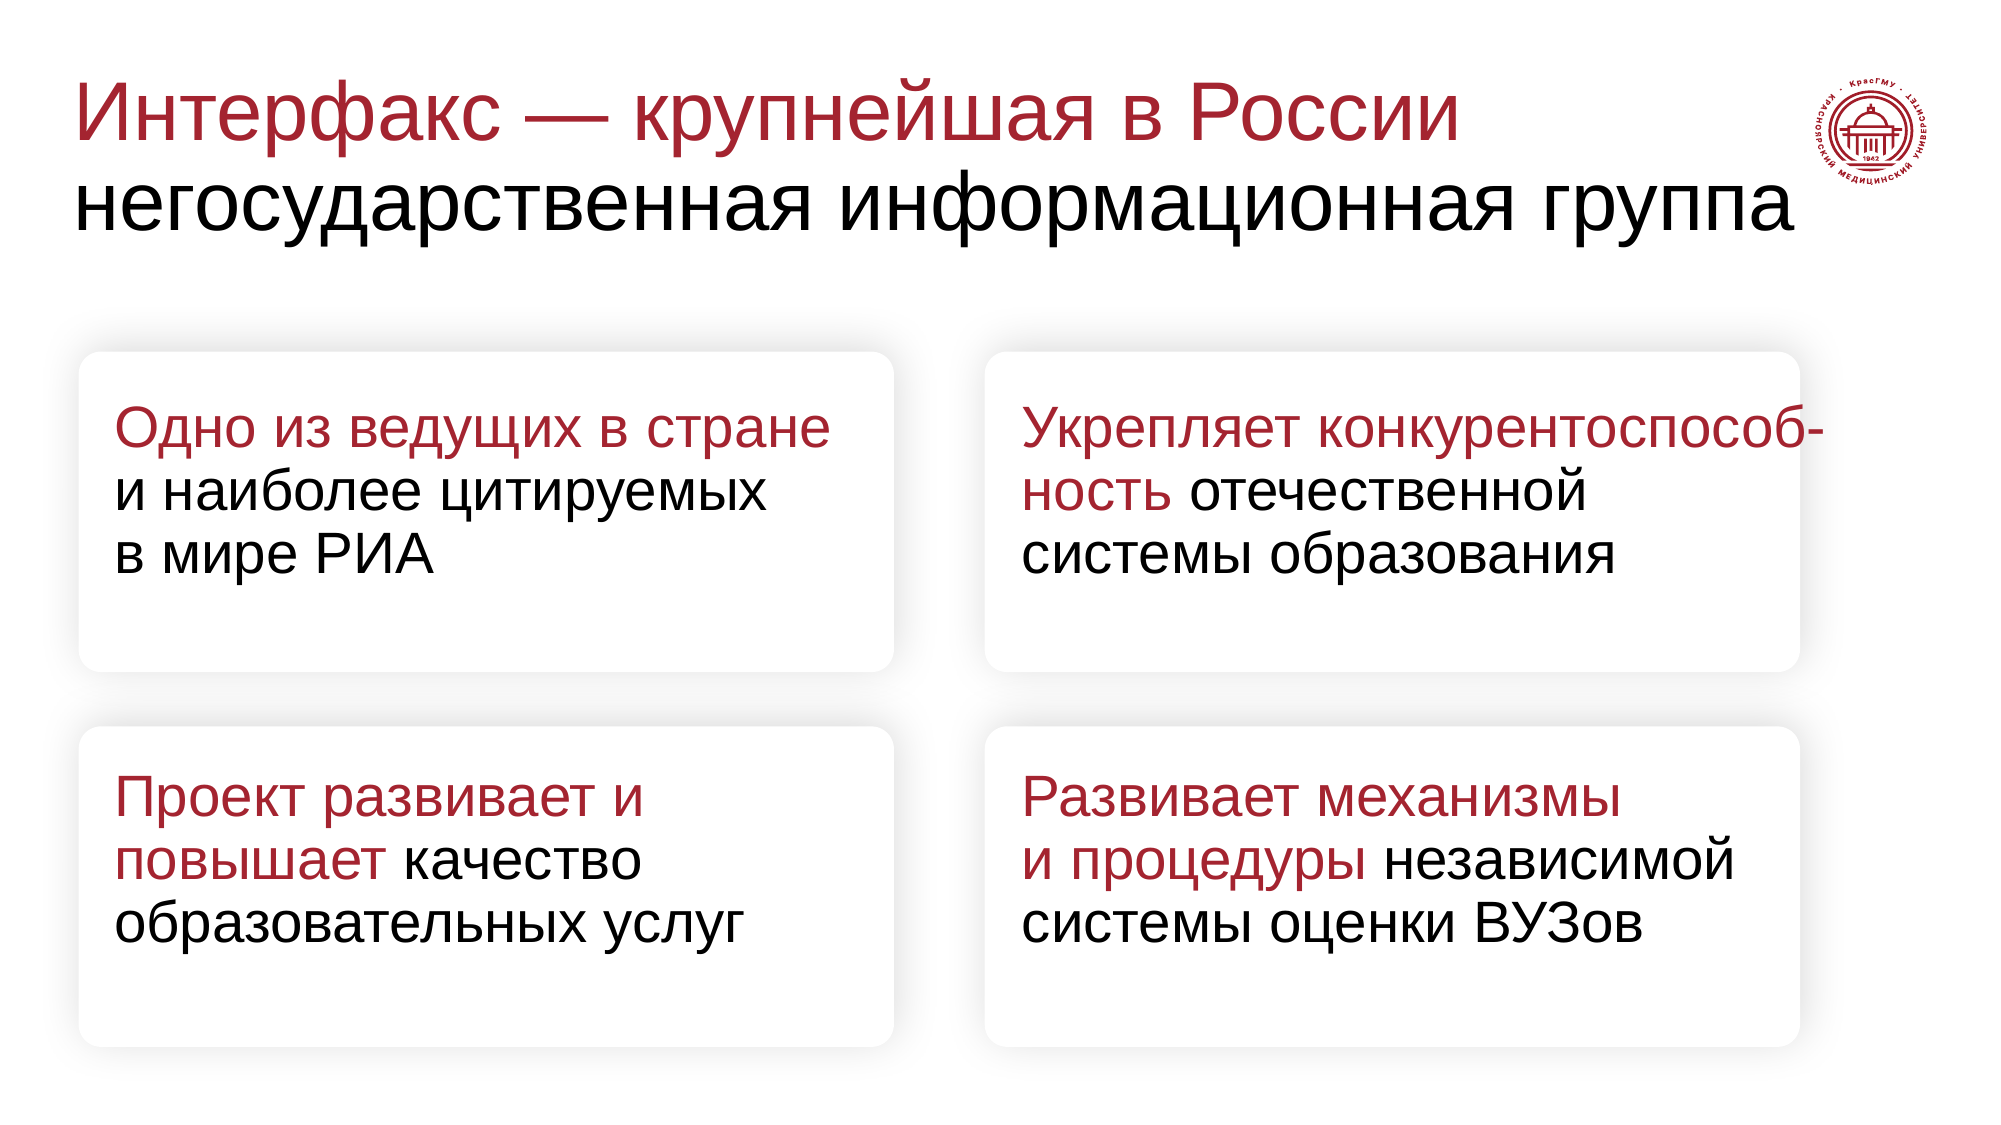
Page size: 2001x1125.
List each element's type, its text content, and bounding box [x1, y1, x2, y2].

text_box [983, 724, 1802, 1049]
picture [1814, 77, 1928, 186]
text_box Укрепляет конкурентоспособ- ность отечественной системы образования [1007, 389, 1847, 594]
text_box [983, 349, 1802, 674]
text_box Интерфакс — крупнейшая в России негосударственная информационная группа [58, 61, 1922, 256]
text_box [77, 349, 896, 674]
text_box Развивает механизмы и процедуры независимой системы оценки ВУЗов [1007, 758, 1770, 963]
text_box [77, 724, 896, 1049]
text_box Проект развивает и повышает качество образовательных услуг [99, 758, 862, 963]
text_box Одно из ведущих в стране и наиболее цитируемых в мире РИА [99, 389, 917, 594]
